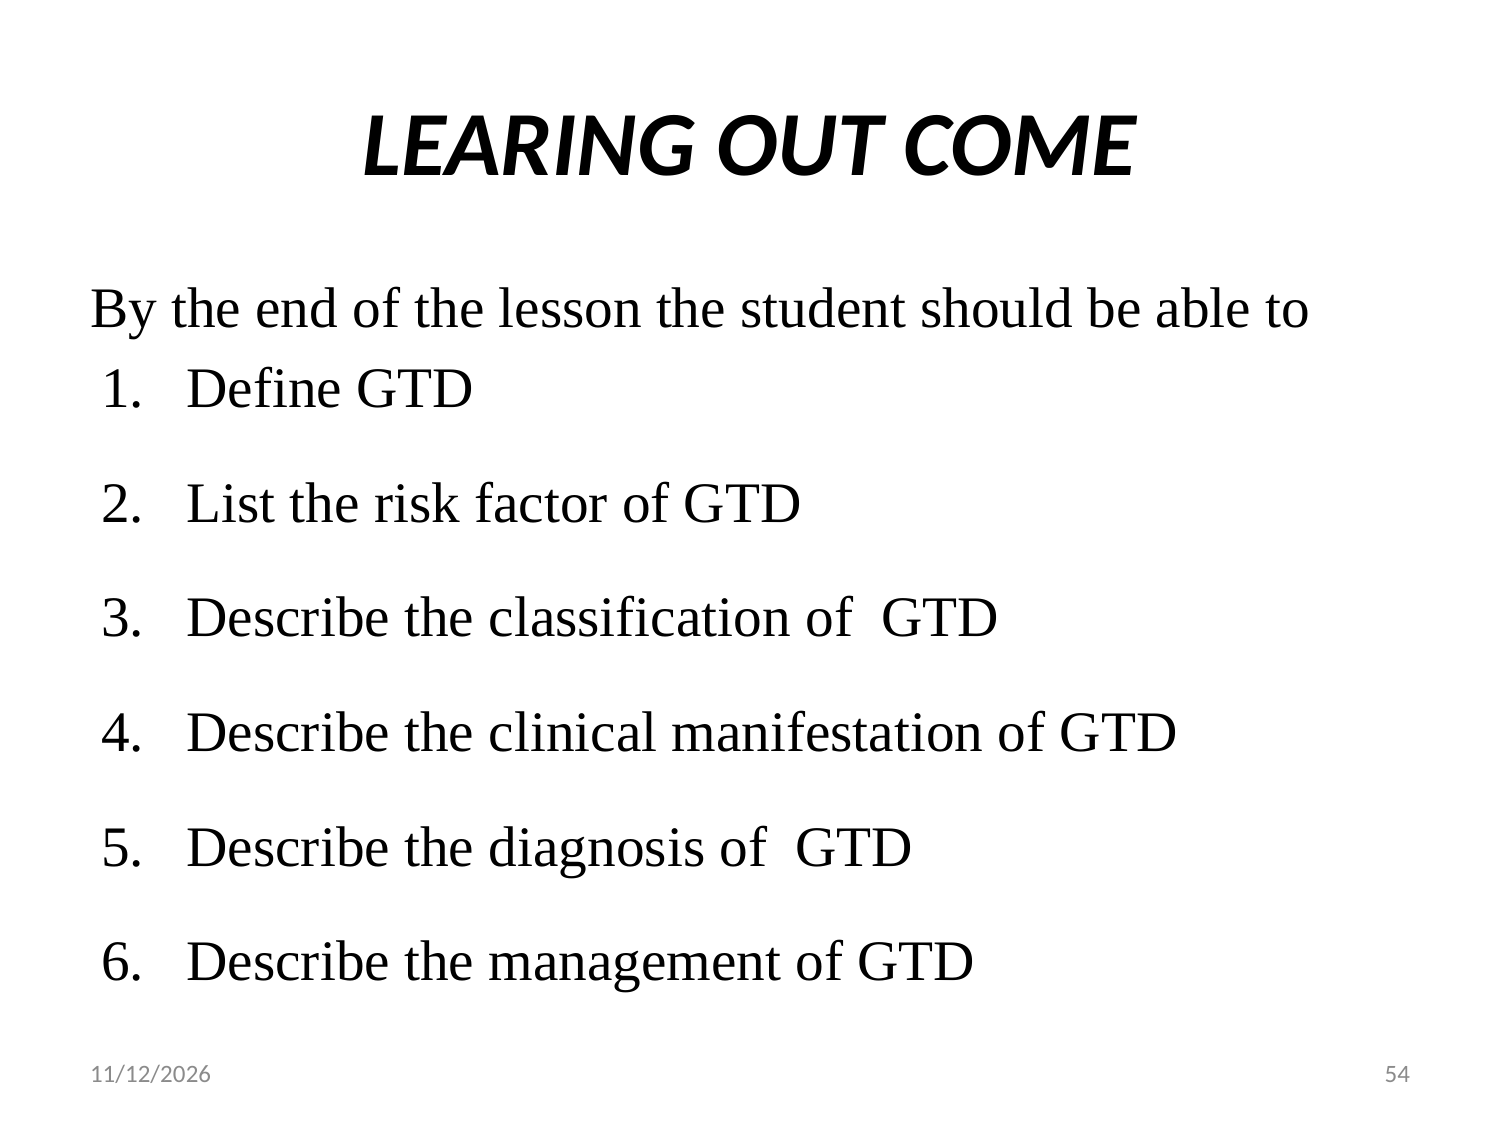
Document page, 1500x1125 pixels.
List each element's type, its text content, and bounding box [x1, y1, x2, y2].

title LEARING OUT COME [75, 45, 1425, 233]
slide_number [75, 1042, 425, 1103]
slide_number 54 [1074, 1042, 1425, 1103]
list By the end of the lesson the student should be able to Define GTD List the risk factor of GTD Describe the classification of GTD Describe the clinical manifestation of GTD Describe the diagnosis of GTD Describe the management of GTD [75, 262, 1425, 1005]
